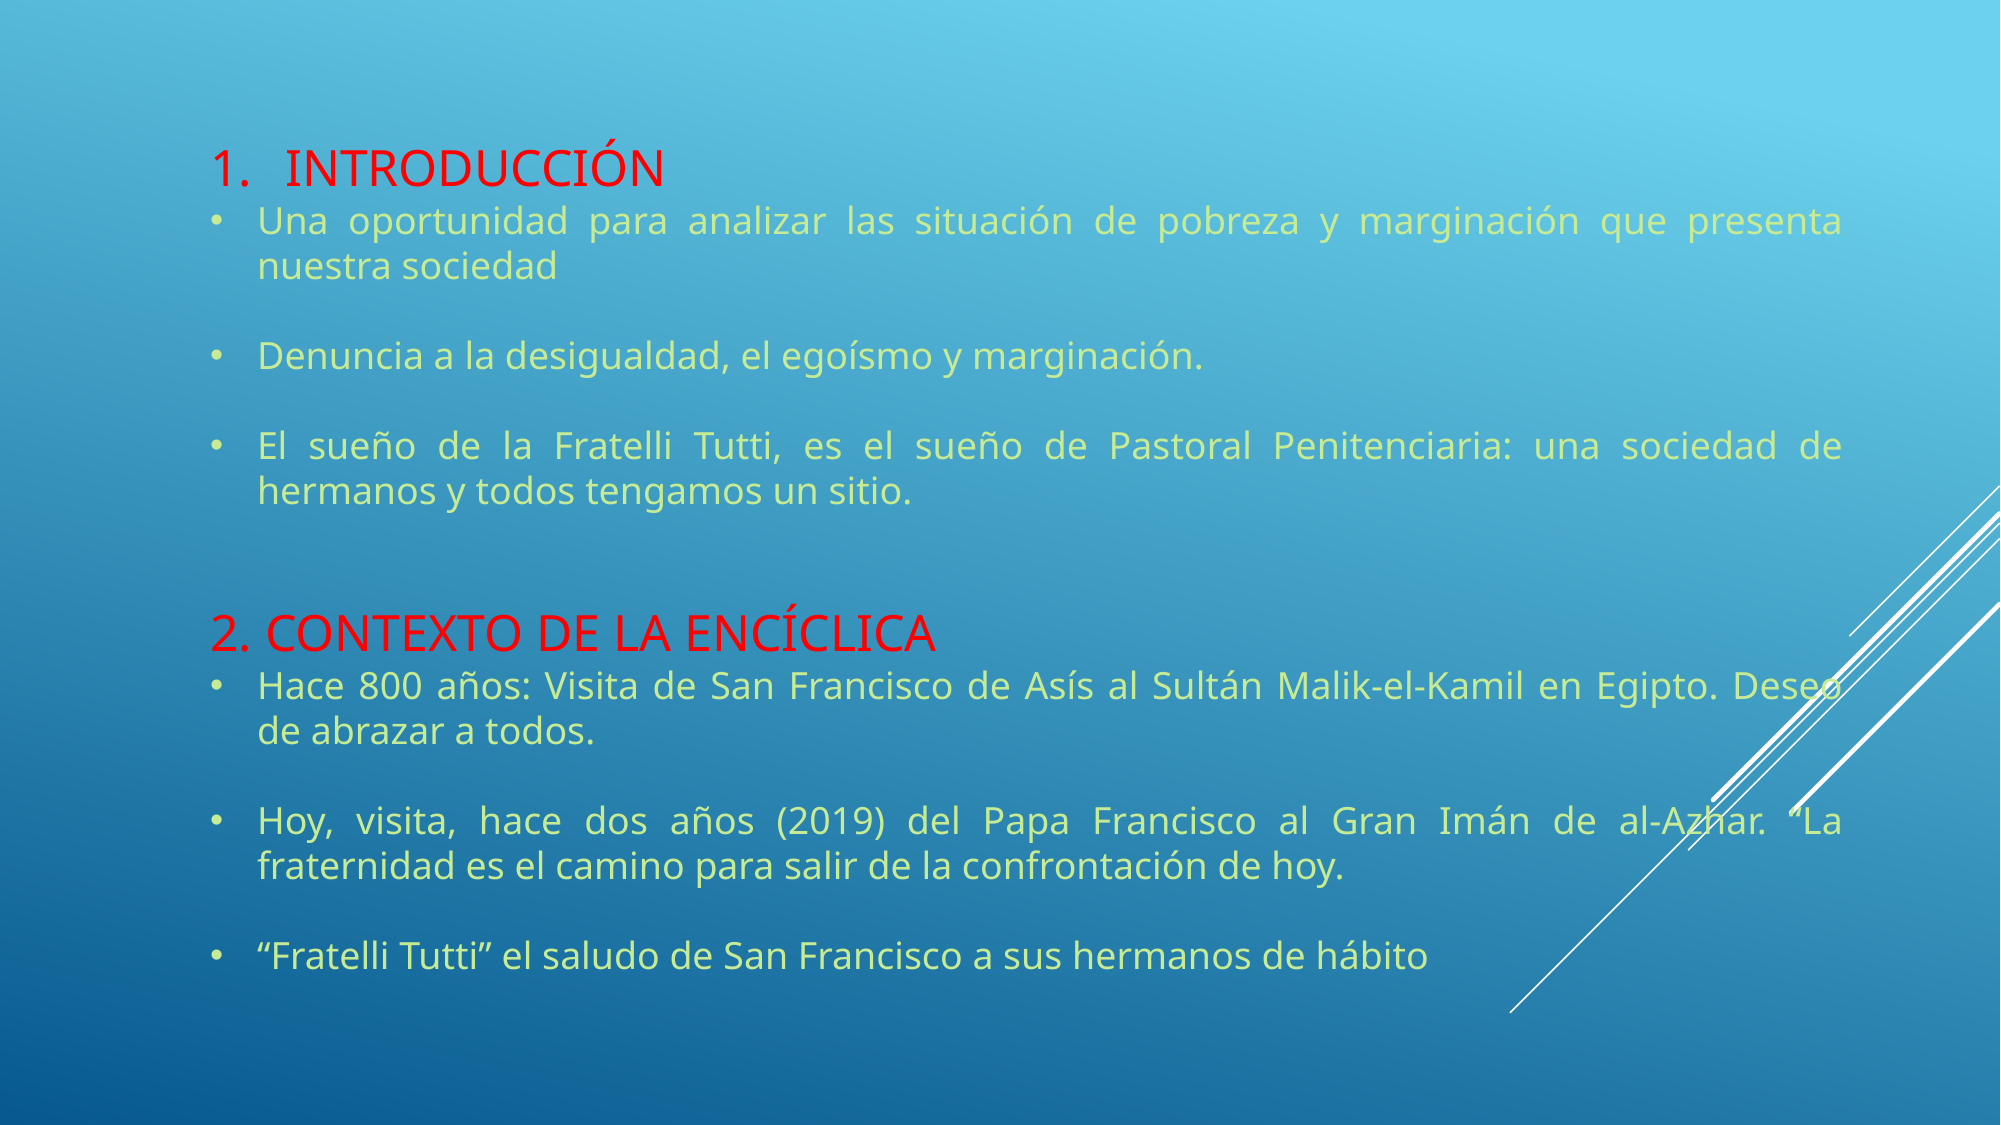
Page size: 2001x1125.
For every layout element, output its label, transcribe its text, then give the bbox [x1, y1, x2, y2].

text_box INTRODUCCIÓN Una oportunidad para analizar las situación de pobreza y marginación que presenta nuestra sociedad Denuncia a la desigualdad, el egoísmo y marginación. El sueño de la Fratelli Tutti, es el sueño de Pastoral Penitenciaria: una sociedad de hermanos y todos tengamos un sitio. 2. CONTEXTO DE LA ENCÍCLICA Hace 800 años: Visita de San Francisco de Asís al Sultán Malik-el-Kamil en Egipto. Deseo de abrazar a todos. Hoy, visita, hace dos años (2019) del Papa Francisco al Gran Imán de al-Azhar. “La fraternidad es el camino para salir de la confrontación de hoy. “Fratelli Tutti” el saludo de San Francisco a sus hermanos de hábito [195, 129, 1860, 984]
